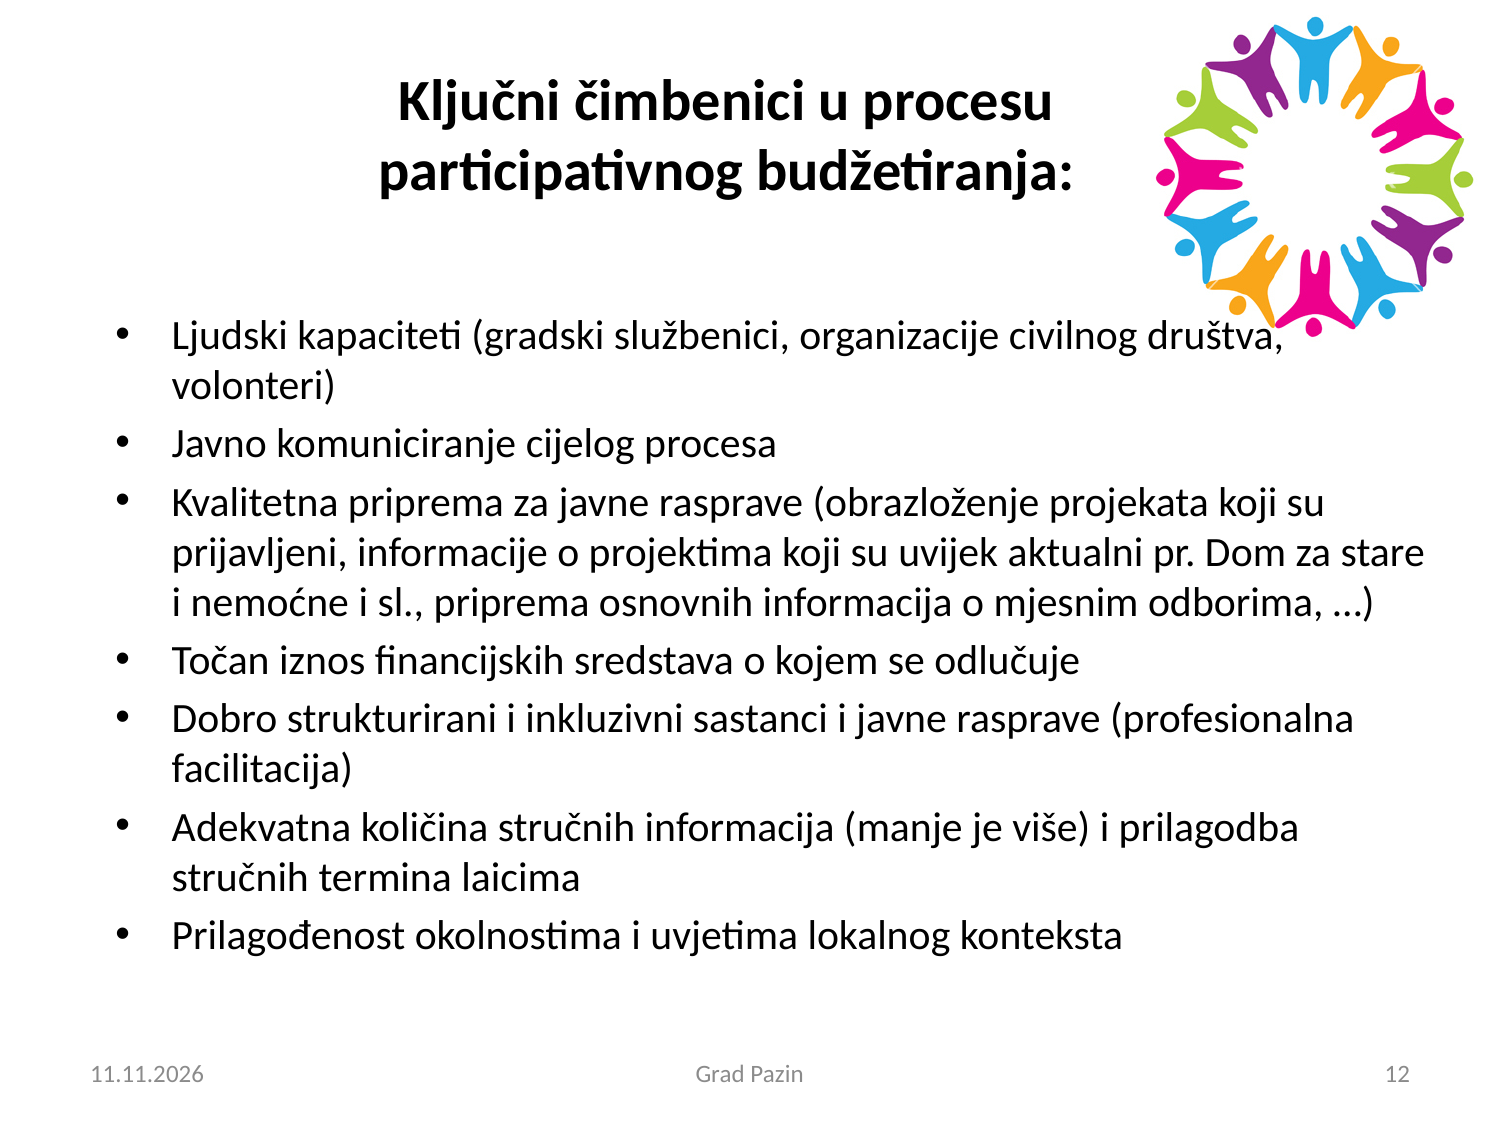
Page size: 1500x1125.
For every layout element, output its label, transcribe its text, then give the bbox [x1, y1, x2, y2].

text_box Ključni čimbenici u procesu participativnog budžetiranja: [277, 54, 1122, 210]
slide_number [75, 1042, 425, 1103]
footer Grad Pazin [512, 1043, 988, 1103]
list Ljudski kapaciteti (gradski službenici, organizacije civilnog društva, volonteri) Javno komuniciranje cijelog procesa Kvalitetna priprema za javne rasprave (obrazloženje projekata koji su prijavljeni, informacije o projektima koji su uvijek aktualni pr. Dom za stare i nemoćne i sl., priprema osnovnih informacija o mjesnim odborima, …) Točan iznos financijskih sredstava o kojem se odlučuje Dobro strukturirani i inkluzivni sastanci i javne rasprave (profesionalna facilitacija) Adekvatna količina stručnih informacija (manje je više) i prilagodba stručnih termina laicima Prilagođenost okolnostima i uvjetima lokalnog konteksta [100, 299, 1451, 1043]
slide_number 12 [1074, 1043, 1425, 1103]
picture [1127, 0, 1498, 373]
